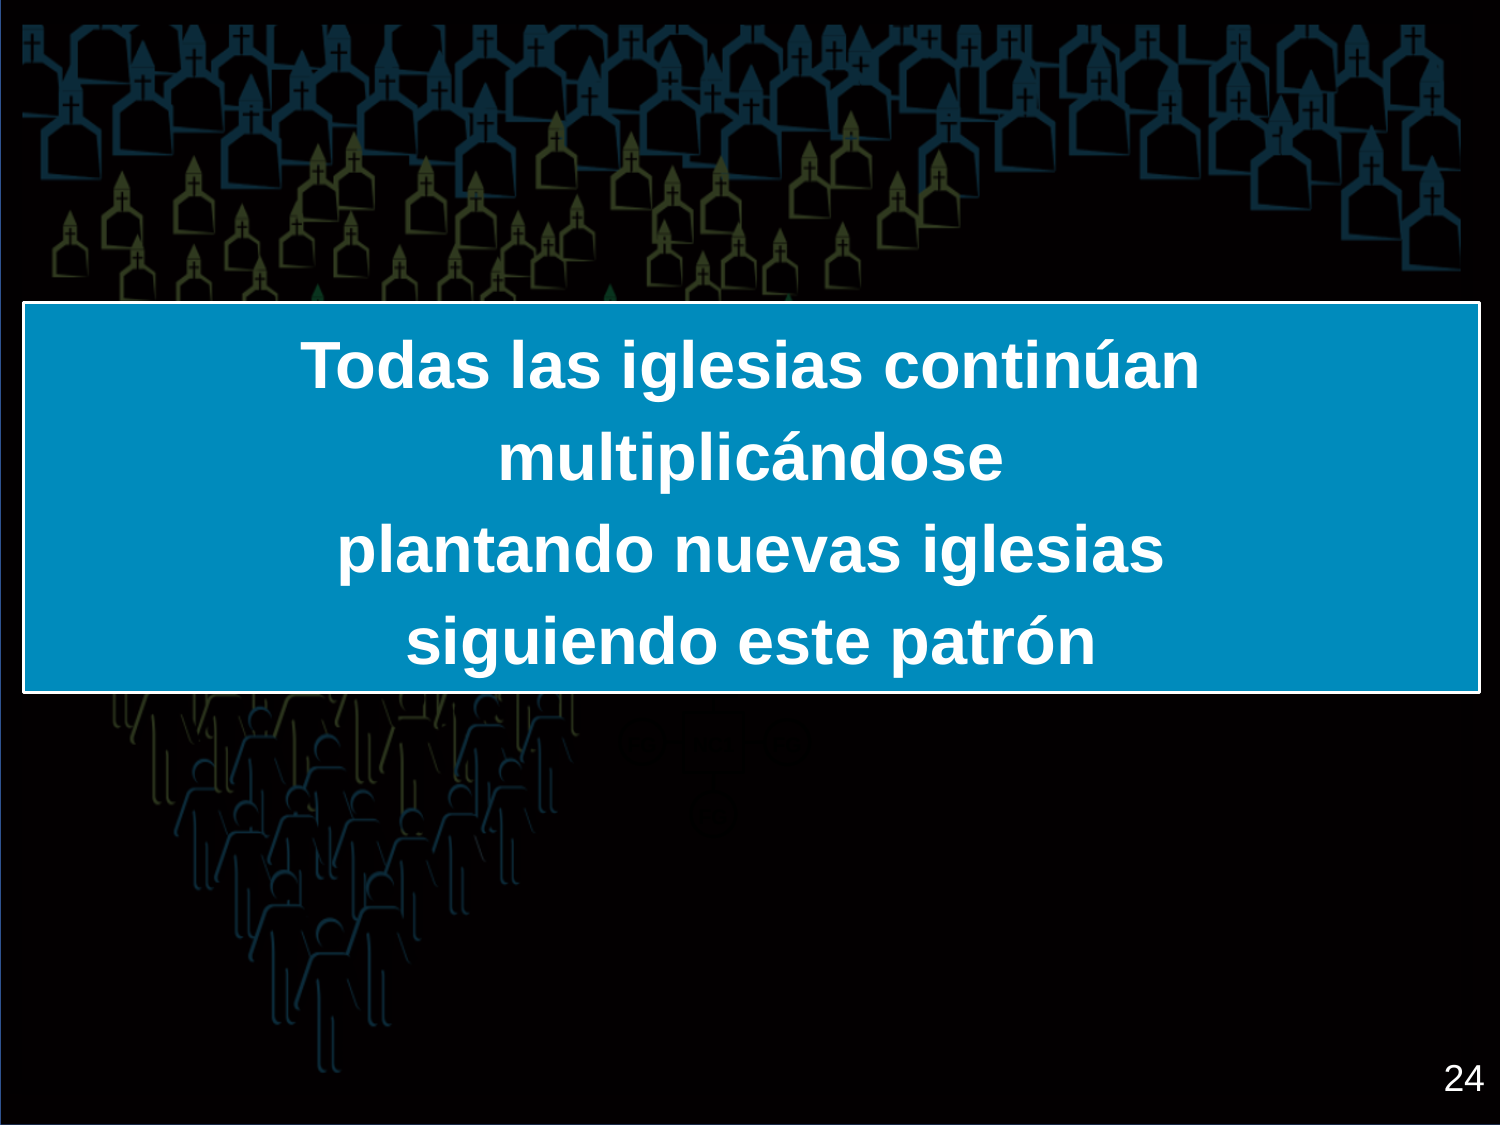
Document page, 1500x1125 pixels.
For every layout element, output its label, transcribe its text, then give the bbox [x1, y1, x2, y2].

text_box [619, 650, 811, 837]
slide_number 24 [1149, 1046, 1500, 1125]
picture [0, 0, 1500, 1125]
text_box Todas las iglesias continúan multiplicándose plantando nuevas iglesias siguiendo este patrón [23, 302, 1480, 693]
